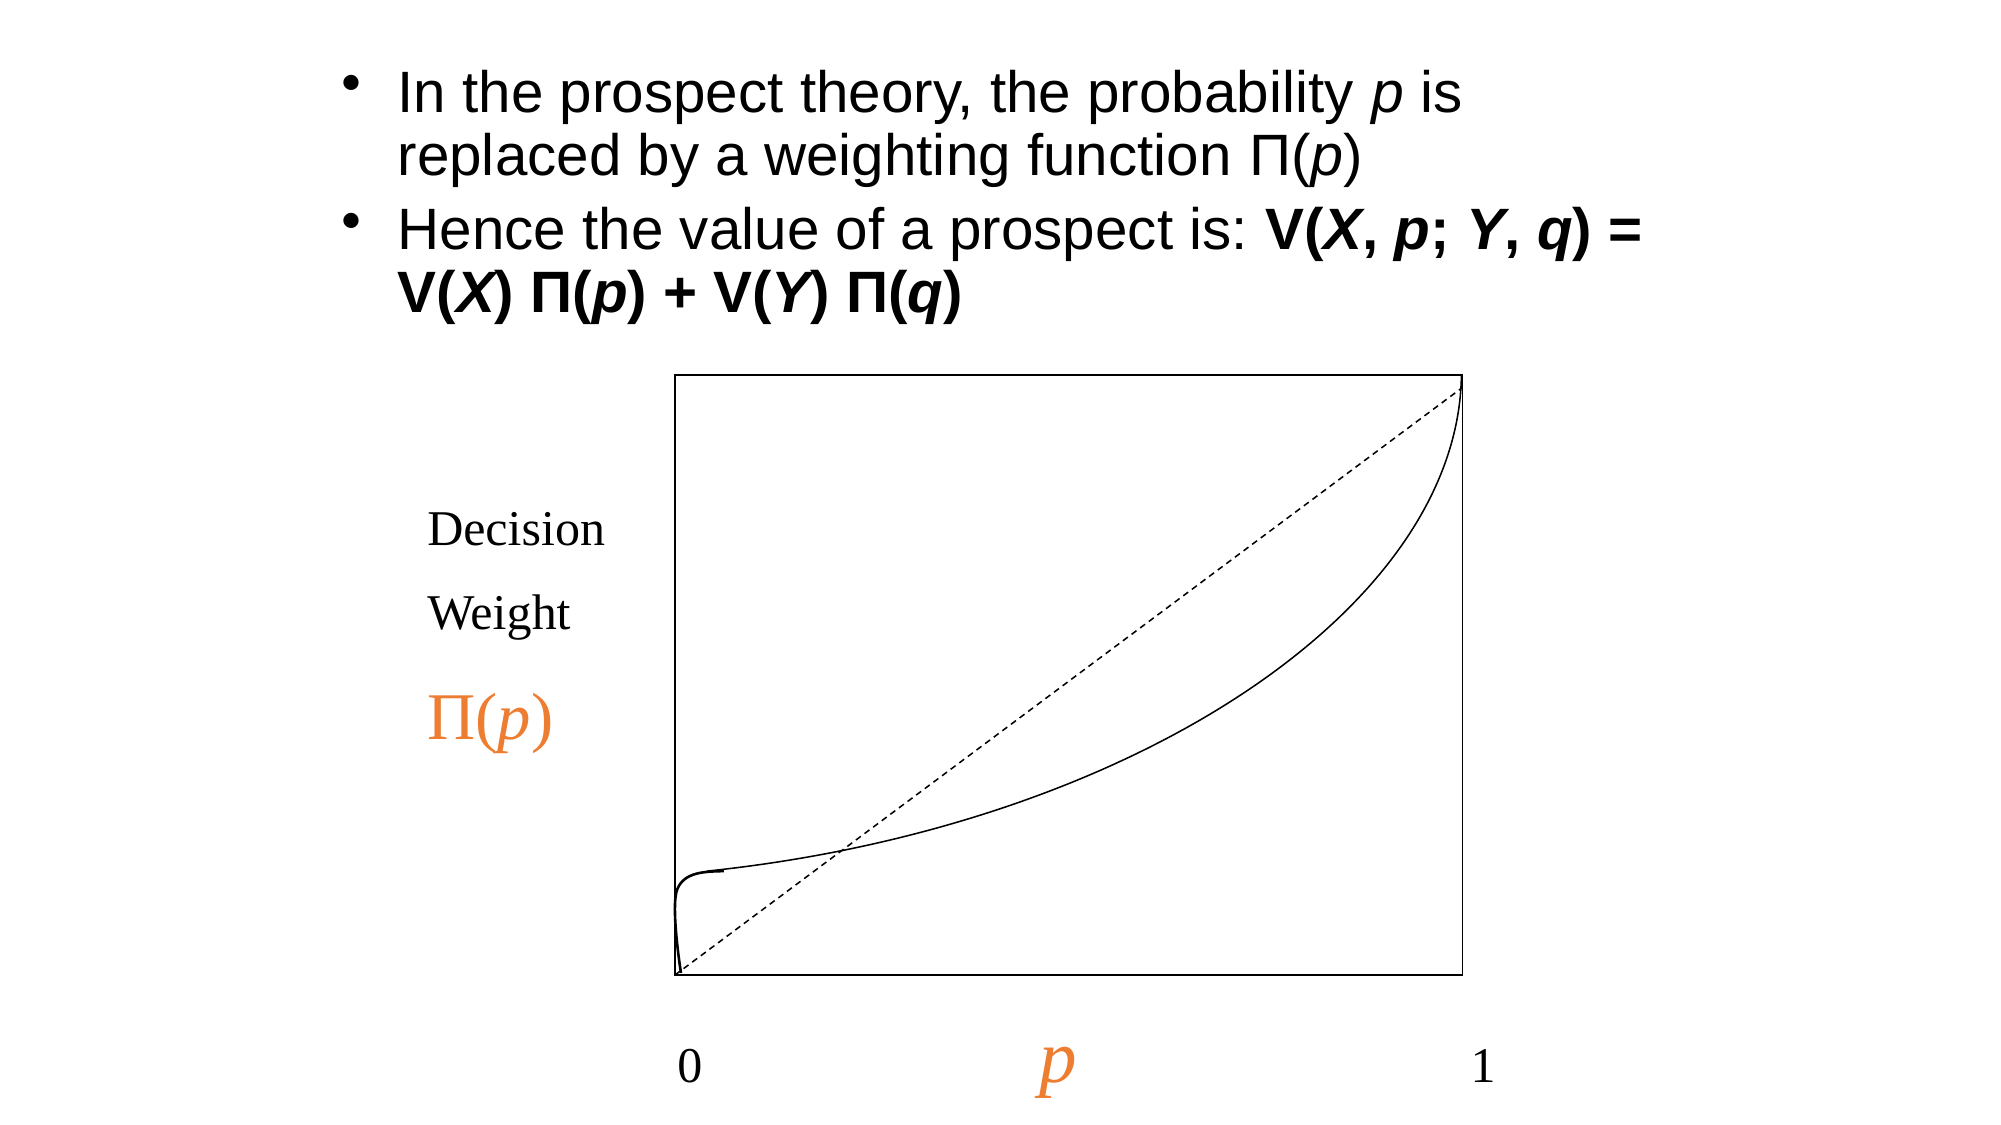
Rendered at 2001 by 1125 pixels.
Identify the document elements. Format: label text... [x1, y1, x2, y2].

text_box In the prospect theory, the probability p is replaced by a weighting function Π(p) Hence the value of a prospect is: V(X, p; Y, q) = V(X) Π(p) + V(Y) Π(q) [326, 54, 1677, 362]
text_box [412, 374, 1525, 1106]
